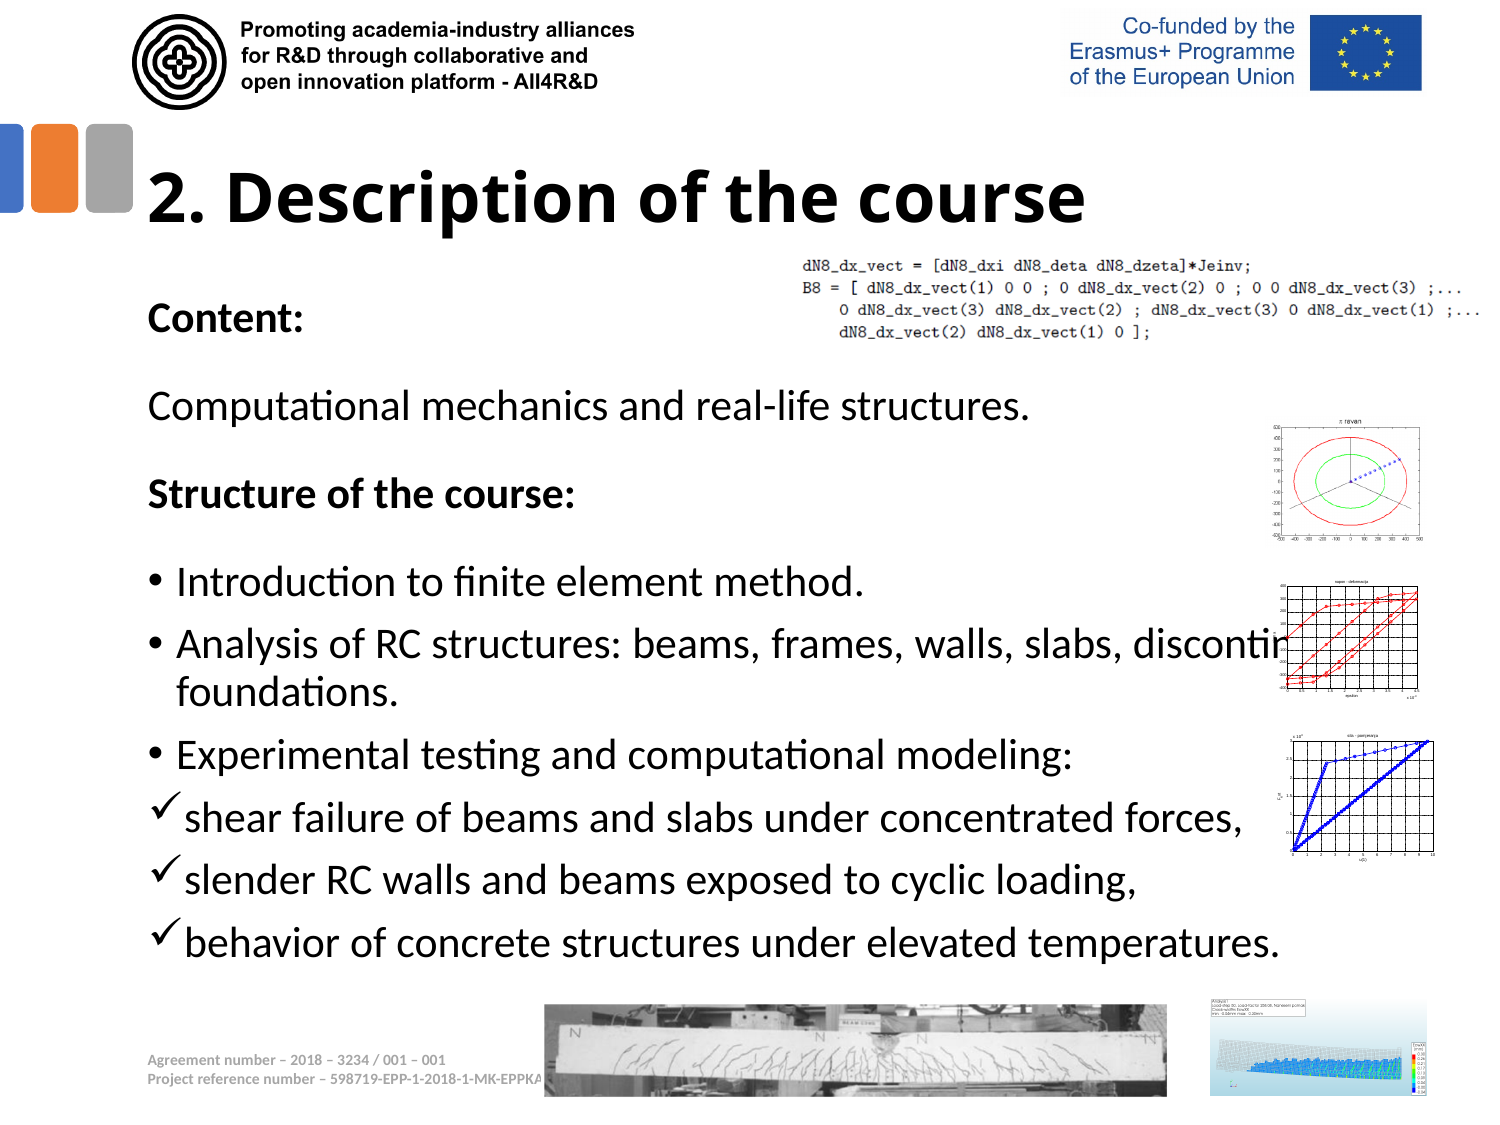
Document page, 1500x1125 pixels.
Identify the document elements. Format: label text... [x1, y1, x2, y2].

picture [540, 999, 1169, 1100]
list Content: Computational mechanics and real-life structures. Structure of the course: Introduction to finite element method. Analysis of RC structures: beams, frames, walls, slabs, discontinuities, foundations. Experimental testing and computational modeling: shear failure of beams and slabs under concentrated forces, slender RC walls and beams exposed to cyclic loading, behavior of concrete structures under elevated temperatures. [132, 287, 1427, 1001]
picture [1265, 416, 1427, 548]
picture [1265, 576, 1433, 703]
picture [1060, 8, 1427, 97]
title 2. Description of the course [132, 124, 1427, 278]
picture [1269, 731, 1451, 867]
picture [132, 14, 634, 110]
picture [795, 244, 1491, 347]
picture [1210, 999, 1427, 1096]
